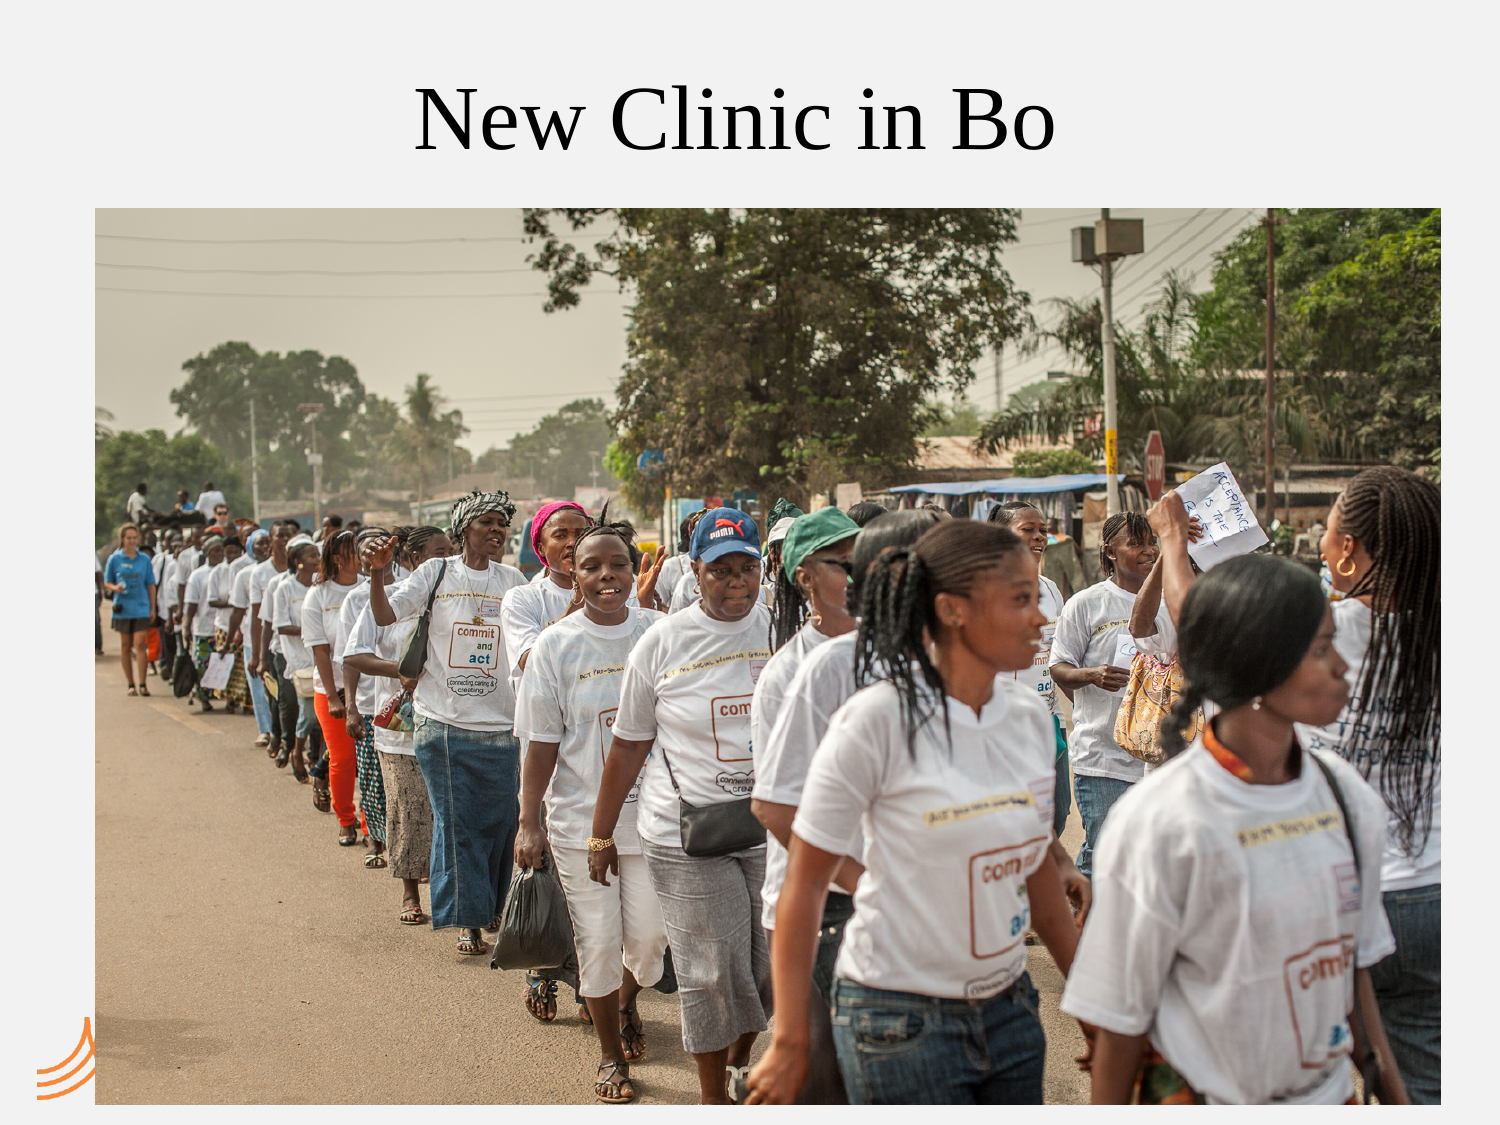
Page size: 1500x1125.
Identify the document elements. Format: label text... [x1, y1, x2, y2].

text_box New Clinic in Bo [31, 0, 1441, 286]
picture [37, 208, 1441, 1105]
